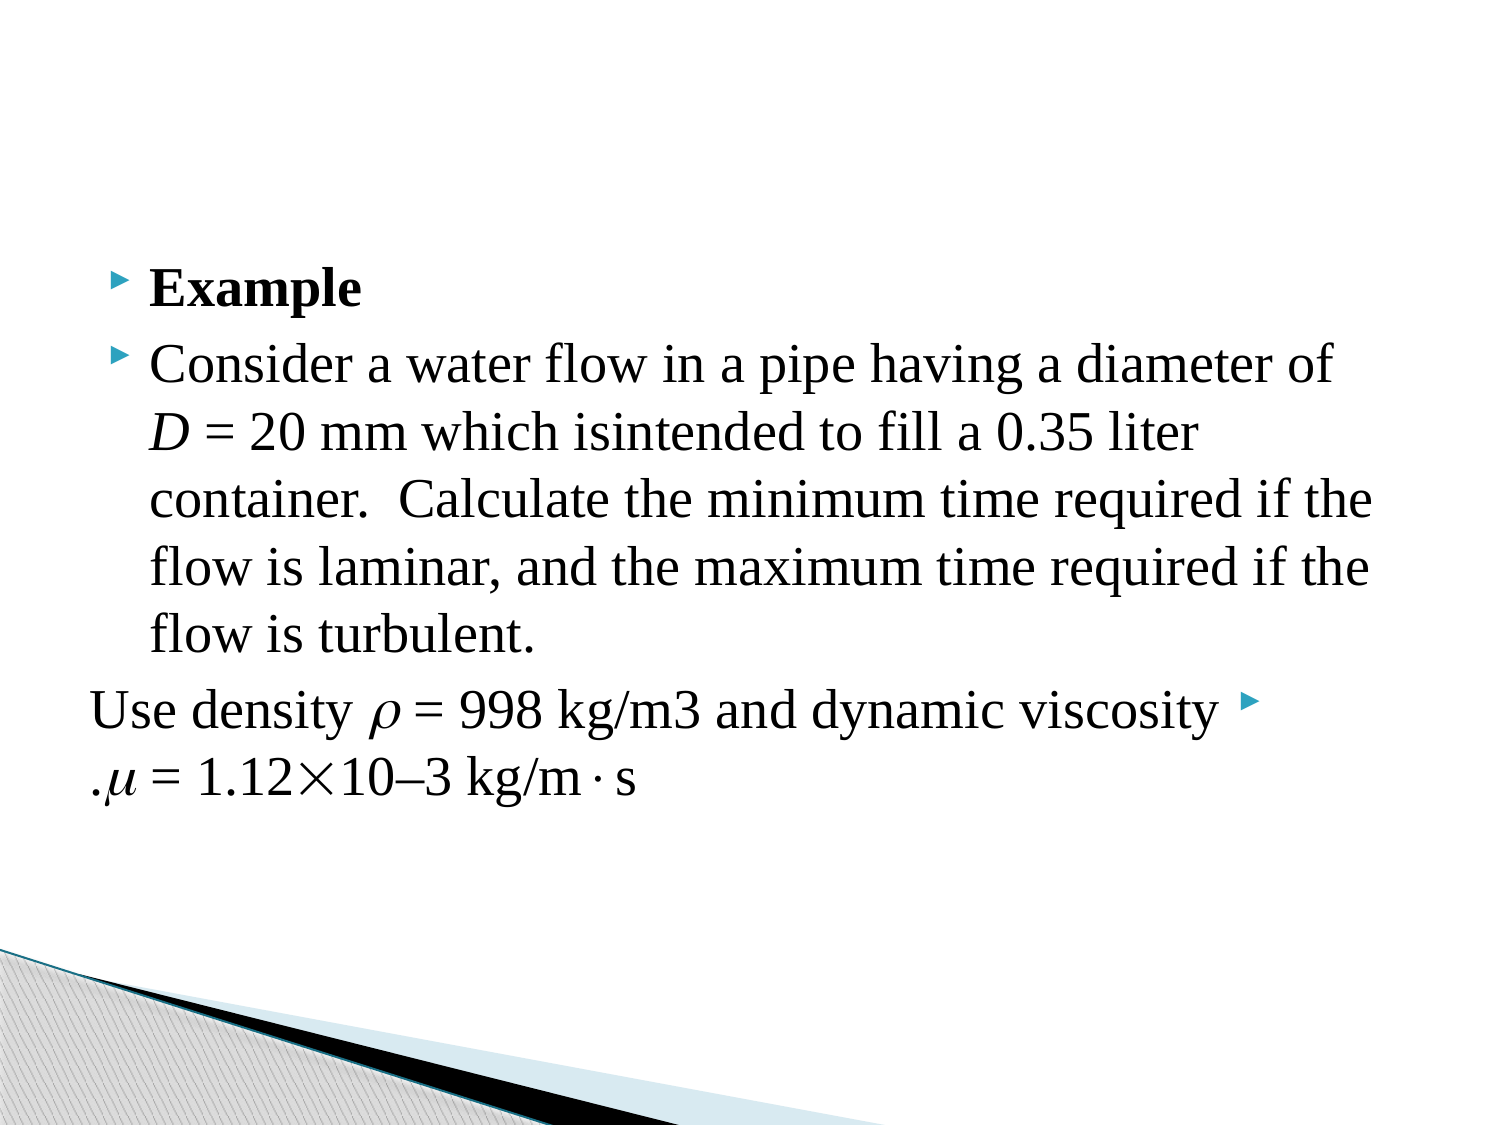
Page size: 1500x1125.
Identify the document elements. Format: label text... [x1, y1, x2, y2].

list Example Consider a water flow in a pipe having a diameter of D = 20 mm which isintended to fill a 0.35 liter container. Calculate the minimum time required if the flow is laminar, and the maximum time required if the flow is turbulent. Use density  = 998 kg/m3 and dynamic viscosity  = 1.1210–3 kg/ms. [75, 243, 1425, 986]
